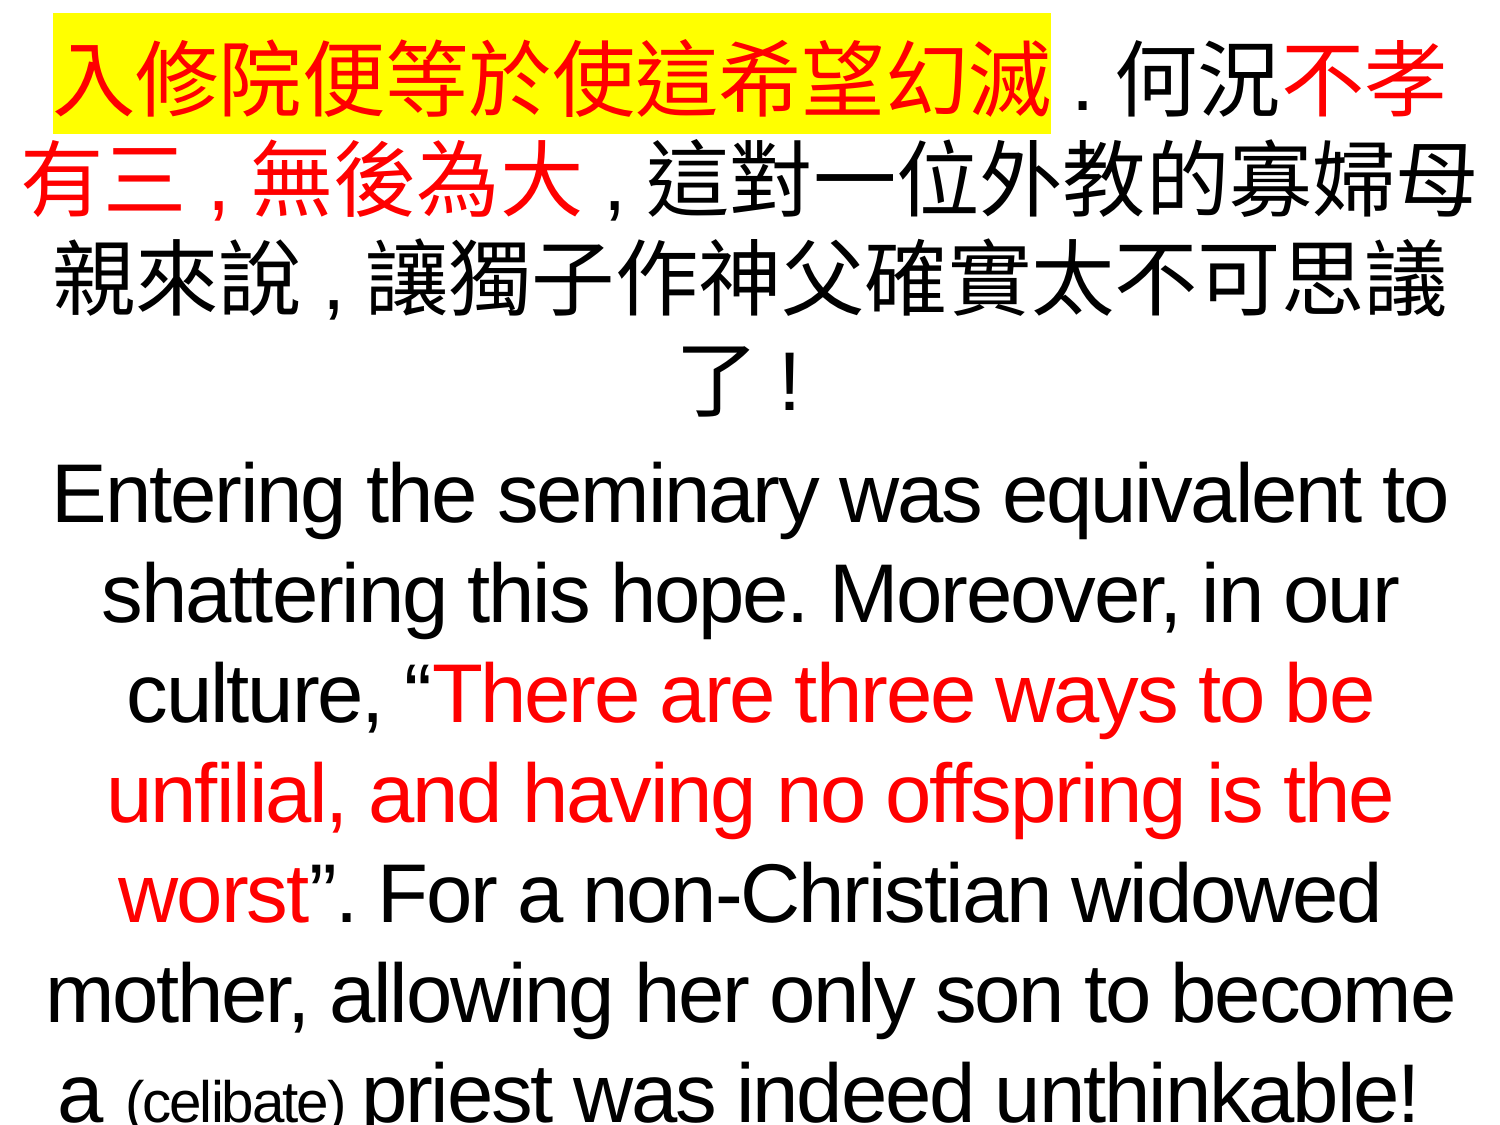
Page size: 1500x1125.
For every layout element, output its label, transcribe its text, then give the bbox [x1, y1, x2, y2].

subtitle 入修院便等於使這希望幻滅.何況不孝有三,無後為大,這對一位外教的寡婦母親來說,讓獨子作神父確實太不可思議了! Entering the seminary was equivalent to shattering this hope. Moreover, in our culture, “There are three ways to be unfilial, and having no offspring is the worst”. For a non-Christian widowed mother, allowing her only son to become a (celibate) priest was indeed unthinkable! [0, 19, 1500, 1094]
